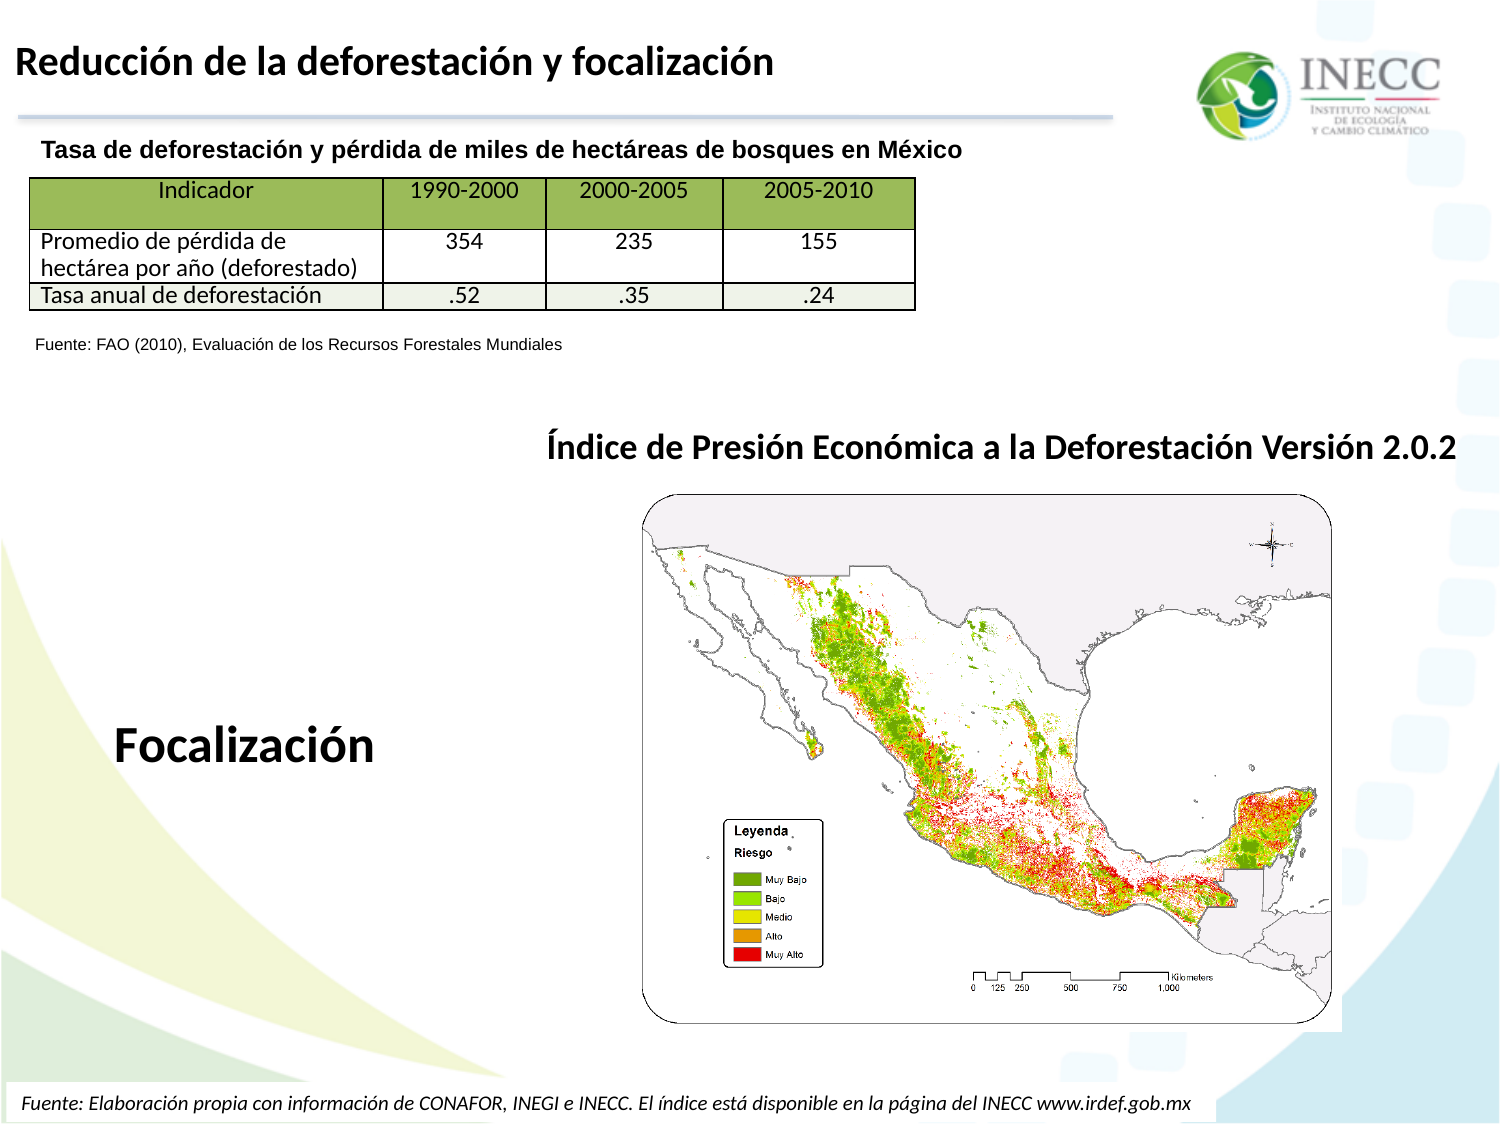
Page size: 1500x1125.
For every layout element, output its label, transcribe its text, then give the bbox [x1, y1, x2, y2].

table_cell Promedio de pérdida de hectárea por año (deforestado) [30, 230, 382, 282]
table_header 2005-2010 [724, 179, 914, 229]
table_header Indicador [30, 179, 382, 229]
table_header 1990-2000 [384, 179, 545, 229]
table_cell 155 [724, 230, 914, 282]
title Reducción de la deforestación y focalización [0, 0, 1152, 118]
text_box Focalización [100, 702, 538, 781]
table_cell .35 [547, 284, 722, 309]
table_cell 235 [547, 230, 722, 282]
table_cell Tasa anual de deforestación [30, 284, 382, 309]
table_cell .52 [384, 284, 545, 309]
table_cell 354 [384, 230, 545, 282]
text_box Fuente: FAO (2010), Evaluación de los Recursos Forestales Mundiales [20, 326, 930, 381]
text_box Tasa de deforestación y pérdida de miles de hectáreas de bosques en México [25, 125, 987, 171]
text_box Fuente: Elaboración propia con información de CONAFOR, INEGI e INECC. El índice está disponible en la página del INECC www.irdef.gob.mx [6, 1082, 1217, 1122]
text_box Índice de Presión Económica a la Deforestación Versión 2.0.2 [531, 409, 1495, 480]
table_header 2000-2005 [547, 179, 722, 229]
table_cell .24 [724, 284, 914, 309]
picture [0, 0, 1500, 1125]
